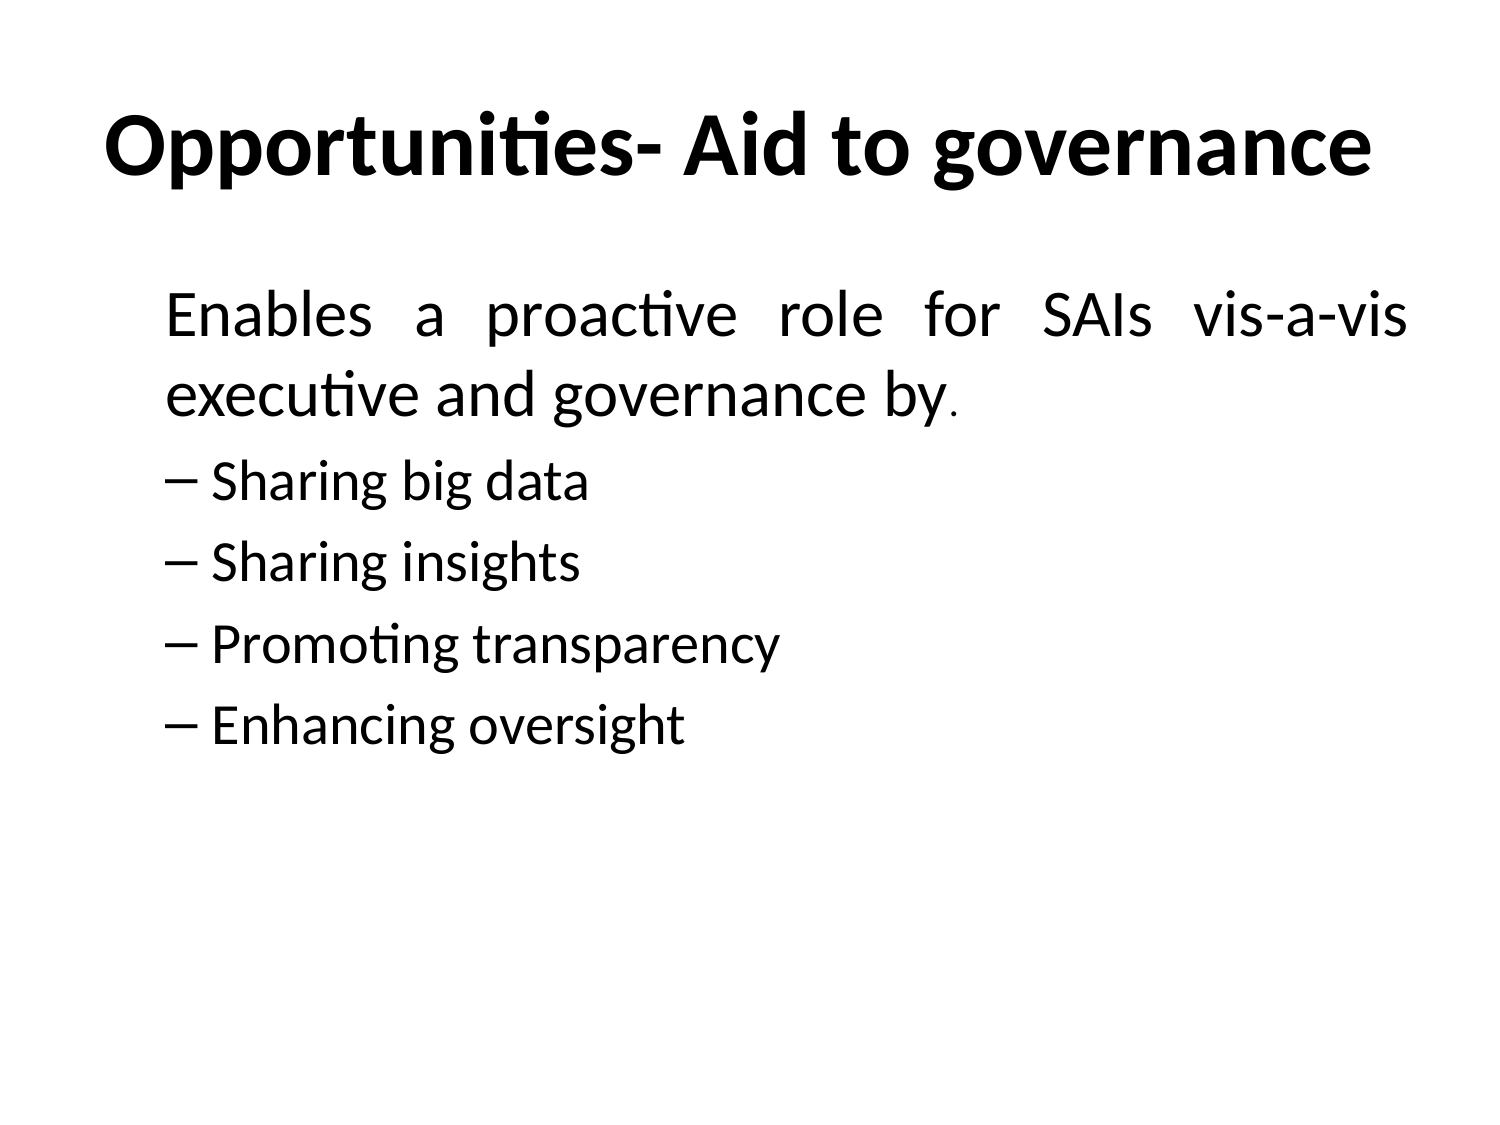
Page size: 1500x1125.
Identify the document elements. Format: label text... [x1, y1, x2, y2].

title Opportunities- Aid to governance [75, 45, 1425, 233]
list Enables a proactive role for SAIs vis-a-vis executive and governance by. Sharing big data Sharing insights Promoting transparency Enhancing oversight [75, 262, 1425, 1005]
